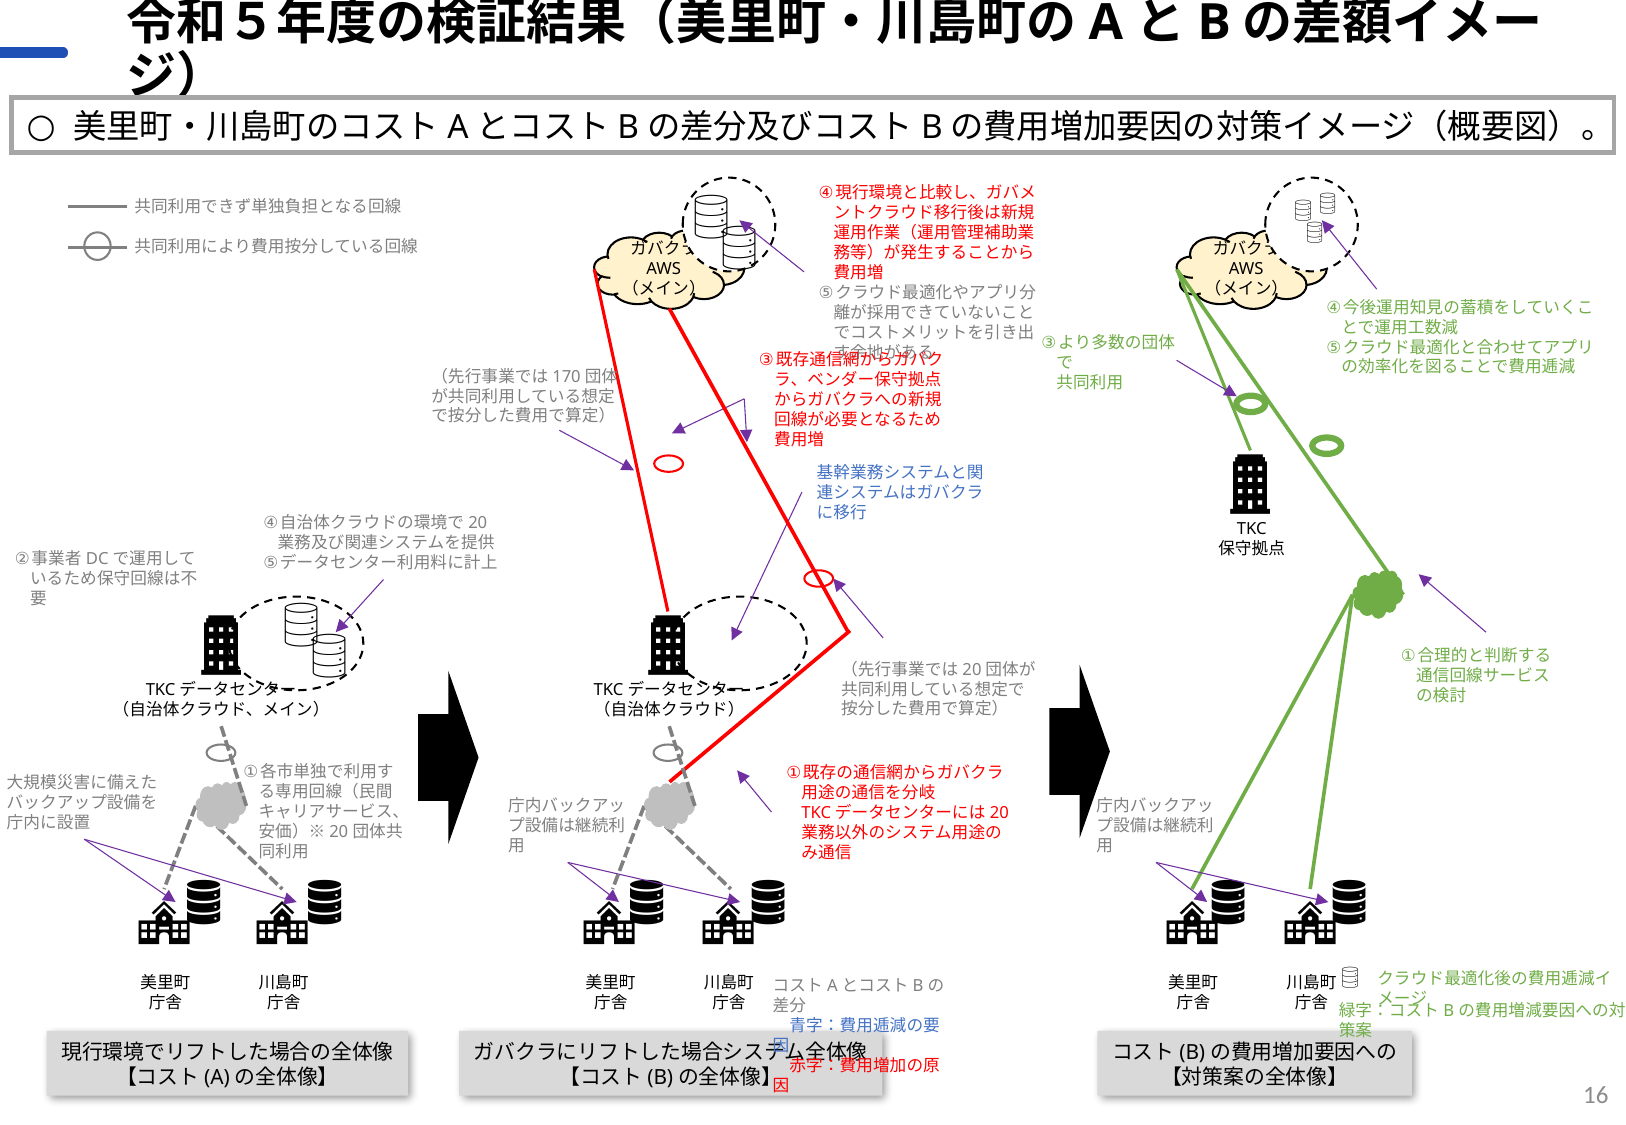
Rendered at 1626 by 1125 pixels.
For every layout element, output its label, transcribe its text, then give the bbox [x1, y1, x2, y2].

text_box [694, 630, 851, 806]
text_box 庁内バックアップ設備は継続利用 [1081, 787, 1191, 863]
picture [684, 189, 766, 274]
text_box ガバクラ AWS （メイン） [1175, 229, 1321, 310]
text_box コスト(B)の費用増加要因への 【対策案の全体像】 [1097, 1030, 1412, 1096]
text_box [83, 248, 112, 262]
text_box 川島町 庁舎 [243, 964, 324, 1019]
text_box [1048, 664, 1111, 839]
text_box 共同利用により費用按分している回線 [119, 228, 446, 264]
text_box [328, 601, 335, 628]
text_box 緑字：コストBの費用増減要因への対策案 [1324, 992, 1625, 1048]
picture [694, 874, 796, 957]
text_box [83, 231, 112, 247]
picture [1290, 190, 1340, 245]
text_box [164, 829, 220, 840]
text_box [1176, 360, 1237, 397]
text_box 自治体クラウドの環境で20業務及び関連システムを提供 データセンター利用料に計上 [248, 504, 519, 580]
text_box [205, 743, 220, 762]
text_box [559, 430, 635, 471]
picture [0, 47, 68, 58]
slide_number 16 [1257, 1063, 1624, 1124]
text_box [1351, 569, 1405, 620]
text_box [1251, 308, 1378, 574]
picture [575, 902, 675, 957]
text_box コストAとコストBの差分 青字：費用逓減の要因 赤字：費用増加の原因 [758, 967, 970, 1103]
text_box 各市単独で利用する専用回線（民間キャリアサービス、安価）※20団体共同利用 [228, 753, 419, 869]
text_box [737, 770, 772, 803]
text_box クラウド最適化後の費用逓減イメージ [1362, 960, 1625, 1016]
text_box 現行環境でリフトした場合の全体像 【コスト(A)の全体像】 [46, 1030, 409, 1096]
text_box 現行環境と比較し、ガバメントクラウド移行後は新規運用作業（運用管理補助業務等）が発生することから費用増 クラウド最適化やアプリ分離が採用できていないことでコストメリットを引き出す余地がある [804, 174, 1055, 370]
text_box ガバクラにリフトした場合システム全体像 【コスト(B)の全体像】 [459, 1030, 758, 1096]
text_box 今後運用知見の蓄積をしていくことで運用工数減 クラウド最適化と合わせてアプリの効率化を図ることで費用逓減 [1311, 289, 1612, 384]
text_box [335, 580, 384, 633]
text_box 美里町 庁舎 [570, 964, 651, 1019]
text_box ガバクラ AWS （メイン） [593, 229, 744, 310]
text_box TKCデータセンター （自治体クラウド） [578, 671, 694, 727]
text_box [652, 743, 669, 762]
picture [634, 611, 694, 679]
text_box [739, 220, 804, 253]
text_box 基幹業務システムと関連システムはガバクラに移行 [849, 454, 1003, 530]
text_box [833, 578, 884, 638]
text_box （先行事業では170団体が共同利用している想定で按分した費用で算定） [416, 357, 645, 433]
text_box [669, 308, 849, 633]
picture [1216, 450, 1284, 518]
text_box 美里町 庁舎 [125, 964, 206, 1019]
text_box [220, 829, 283, 840]
text_box 川島町 庁舎 [1271, 964, 1352, 1019]
text_box [670, 743, 684, 762]
text_box [222, 743, 237, 762]
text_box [1321, 220, 1377, 290]
text_box [686, 243, 712, 270]
text_box [643, 780, 696, 829]
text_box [1418, 574, 1486, 633]
text_box より多数の団体で 共同利用 [1026, 324, 1201, 399]
text_box 共同利用できず単独負担となる回線 [119, 188, 446, 223]
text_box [1156, 843, 1329, 902]
picture [1276, 874, 1377, 957]
text_box 庁内バックアップ設備は継続利用 [493, 787, 643, 863]
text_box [612, 829, 669, 889]
text_box [194, 780, 248, 829]
text_box TKC 保守拠点 [1203, 510, 1251, 566]
text_box [417, 670, 480, 845]
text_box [1310, 618, 1378, 890]
text_box TKCデータセンター （自治体クラウド、メイン） [97, 671, 345, 727]
text_box 既存通信網からガバクラ、ベンダー保守拠点からガバクラへの新規回線が必要となるため費用増 [849, 341, 965, 454]
title 令和５年度の検証結果（美里町・川島町のAとBの差額イメージ） [111, 0, 1625, 101]
picture [1337, 964, 1363, 990]
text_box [176, 840, 297, 902]
text_box [698, 176, 776, 220]
picture [187, 611, 255, 679]
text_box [1191, 618, 1310, 843]
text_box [84, 840, 176, 902]
text_box 美里町・川島町のコストAとコストBの差分及びコストBの費用増加要因の対策イメージ（概要図）。 [11, 97, 1614, 153]
picture [274, 597, 356, 682]
text_box [653, 454, 667, 473]
text_box [247, 598, 302, 671]
text_box 美里町 庁舎 [1153, 964, 1234, 1019]
text_box 大規模災害に備えたバックアップ設備を庁内に設置 [0, 764, 177, 840]
text_box （先行事業では20団体が共同利用している想定で按分した費用で算定） [851, 651, 1055, 726]
text_box [1264, 176, 1359, 273]
text_box [1235, 394, 1250, 414]
picture [1158, 902, 1256, 957]
text_box 事業者DCで運用しているため保守回線は不要 [0, 540, 216, 615]
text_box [669, 829, 731, 889]
picture [248, 874, 353, 957]
text_box 合理的と判断する通信回線サービスの検討 [1386, 637, 1567, 713]
text_box 川島町 庁舎 [689, 964, 770, 1019]
text_box [356, 633, 365, 667]
text_box 既存の通信網からガバクラ用途の通信を分岐 TKCデータセンターには20業務以外のシステム用途のみ通信 [771, 754, 1024, 870]
picture [130, 902, 232, 957]
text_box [567, 843, 741, 902]
